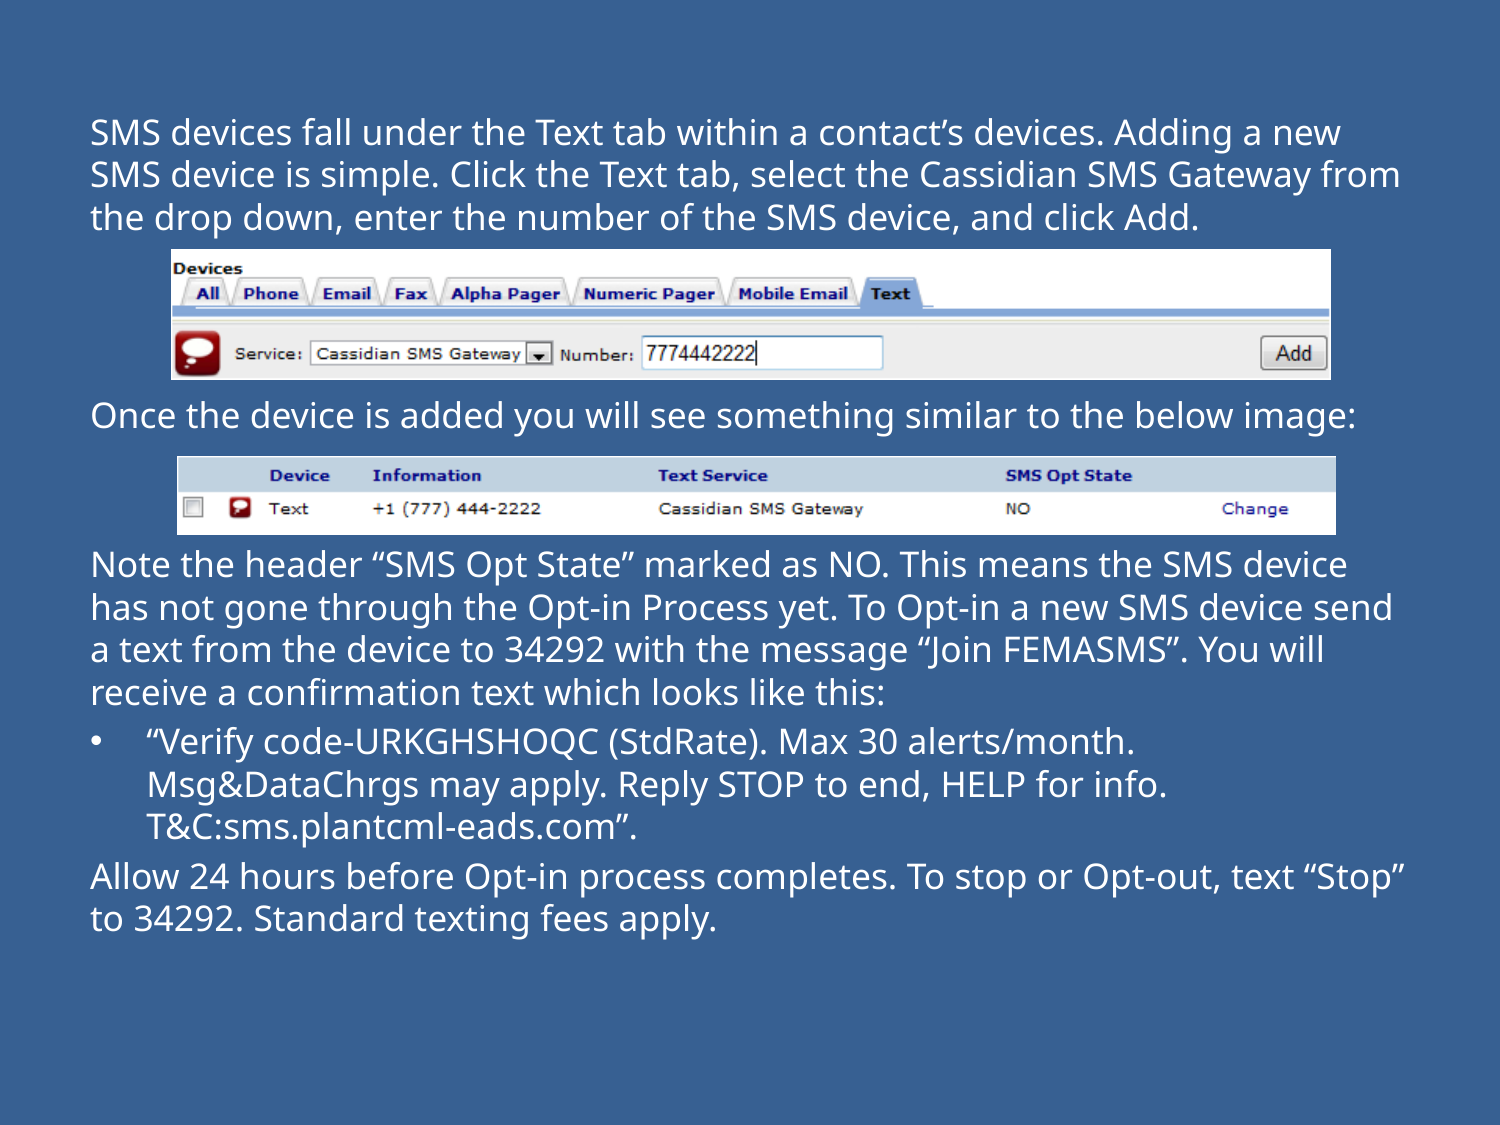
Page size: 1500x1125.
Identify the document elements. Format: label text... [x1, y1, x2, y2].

picture [171, 249, 1332, 380]
picture [177, 456, 1336, 536]
list SMS devices fall under the Text tab within a contact’s devices. Adding a new SMS device is simple. Click the Text tab, select the Cassidian SMS Gateway from the drop down, enter the number of the SMS device, and click Add. Once the device is added you will see something similar to the below image: Note the header “SMS Opt State” marked as NO. This means the SMS device has not gone through the Opt-in Process yet. To Opt-in a new SMS device send a text from the device to 34292 with the message “Join FEMASMS”. You will receive a confirmation text which looks like this: “Verify code-URKGHSHOQC (StdRate). Max 30 alerts/month. Msg&DataChrgs may apply. Reply STOP to end, HELP for info. T&C:sms.plantcml-eads.com”. Allow 24 hours before Opt-in process completes. To stop or Opt-out, text “Stop” to 34292. Standard texting fees apply. [75, 102, 1425, 903]
